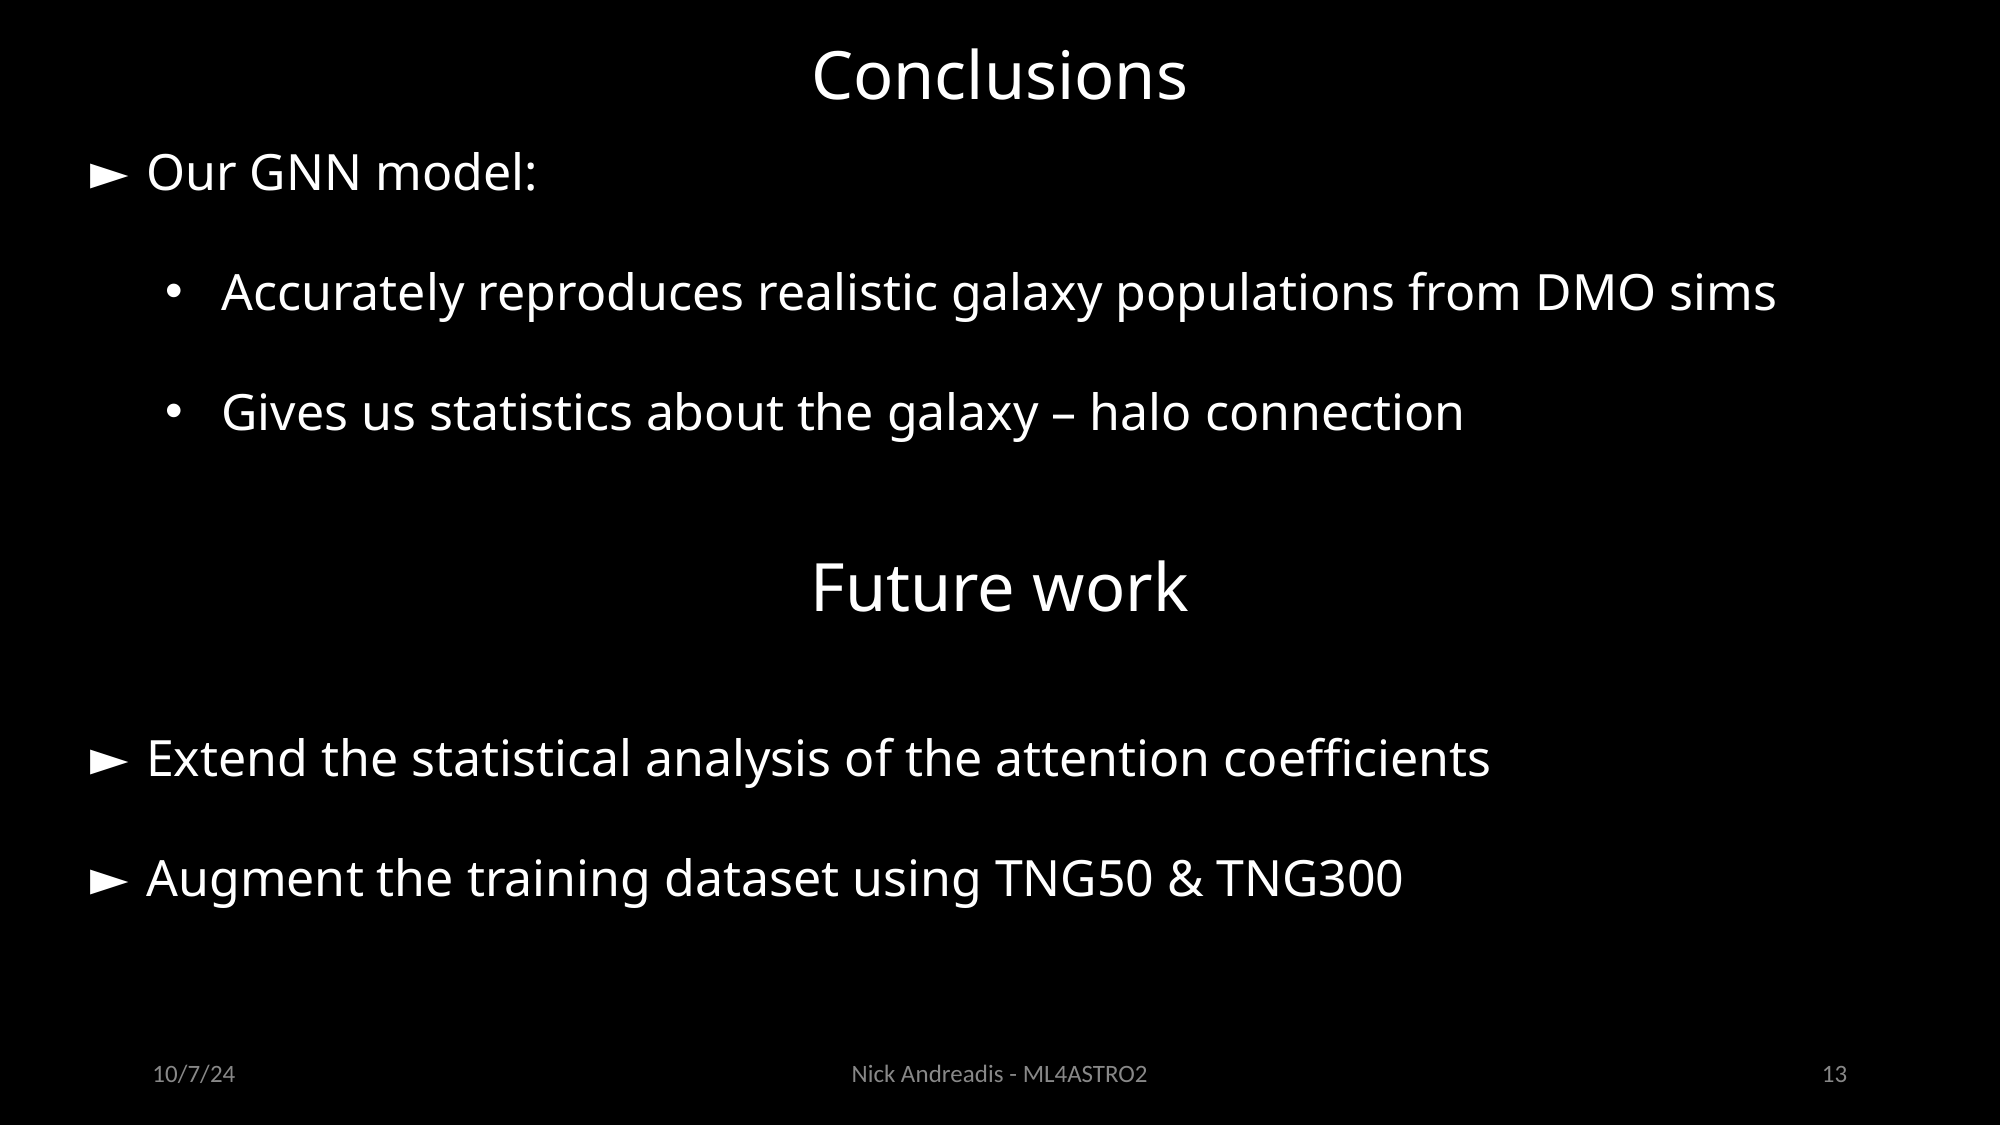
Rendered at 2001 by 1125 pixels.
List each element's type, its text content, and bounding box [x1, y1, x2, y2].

text_box Extend the statistical analysis of the attention coefficients Augment the training dataset using TNG50 & TNG300 [0, 658, 2000, 959]
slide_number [137, 1042, 588, 1103]
slide_number 13 [1412, 1042, 1863, 1103]
footer Nick Andreadis - ML4ASTRO2 [662, 1042, 1338, 1103]
text_box Future work [0, 512, 2000, 658]
text_box Our GNN model: Accurately reproduces realistic galaxy populations from DMO sims Gives us statistics about the galaxy – halo connection [0, 73, 2000, 509]
text_box Conclusions [0, 0, 2000, 73]
